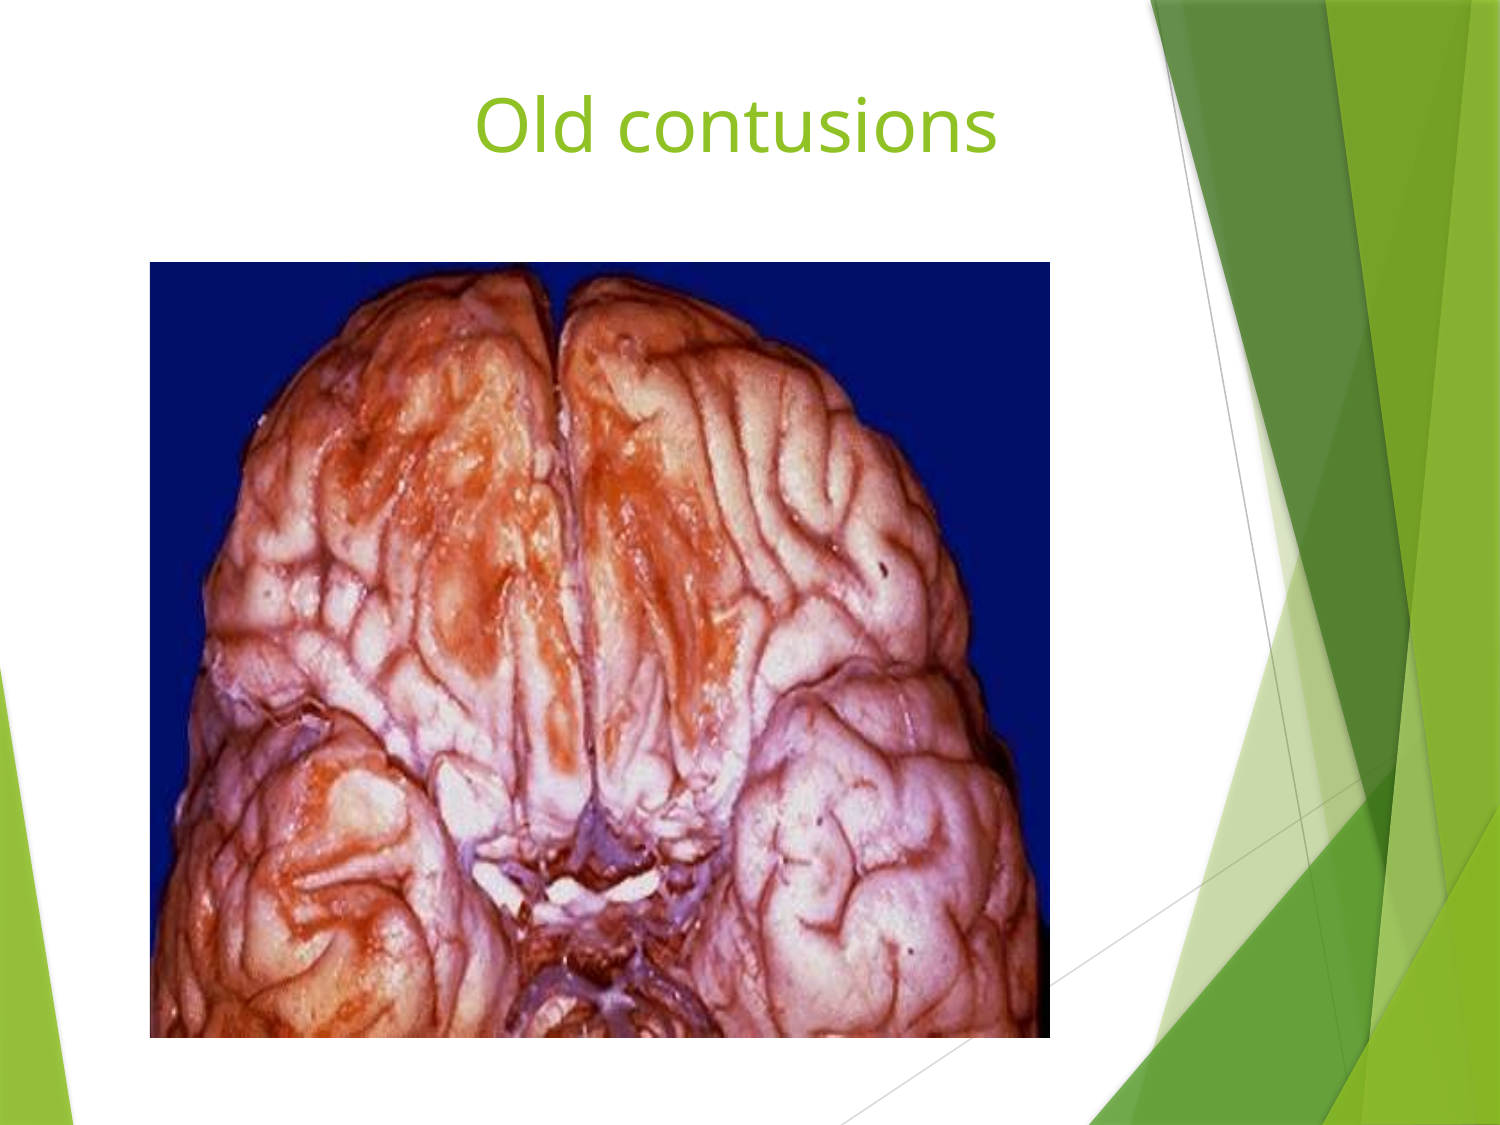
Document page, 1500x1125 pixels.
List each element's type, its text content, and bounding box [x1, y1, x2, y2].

title Old contusions [471, 75, 1030, 262]
text_box [149, 262, 1050, 1038]
